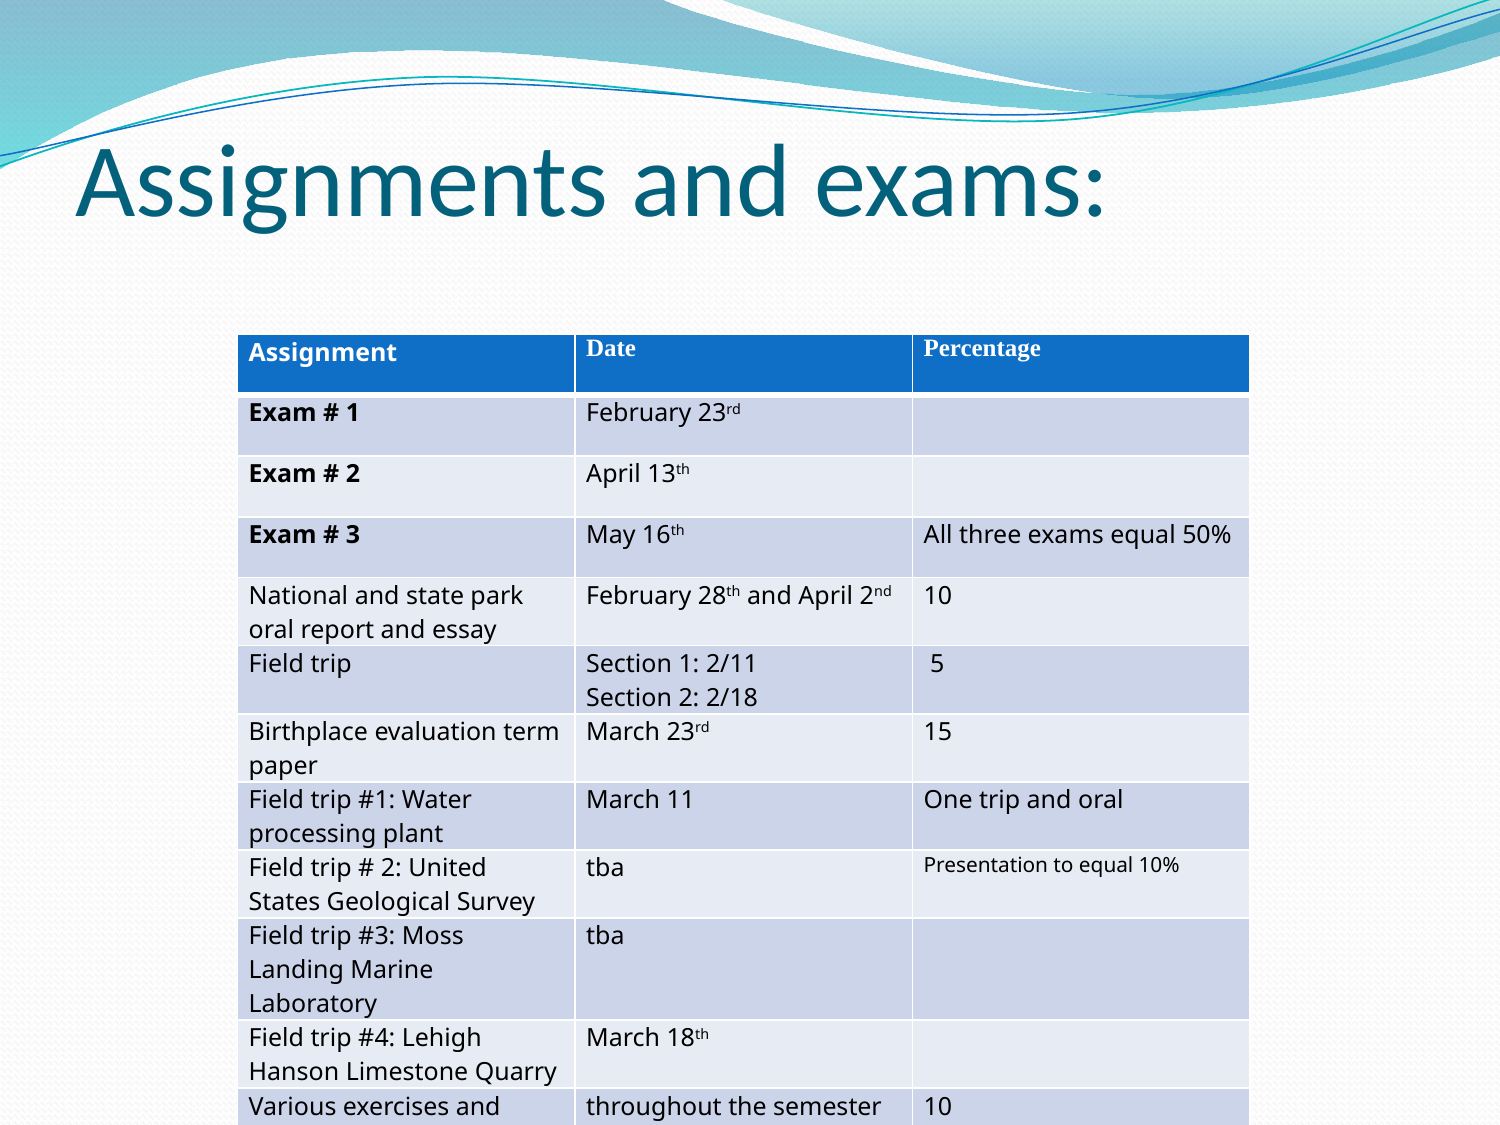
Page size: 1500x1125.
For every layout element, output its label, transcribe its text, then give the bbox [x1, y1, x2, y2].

table_cell February 28th and April 2nd [576, 578, 912, 645]
table_header Date [576, 335, 912, 392]
table_cell throughout the semester [576, 1089, 912, 1125]
table_cell Field trip #1: Water processing plant [238, 783, 574, 849]
table_cell Field trip [238, 646, 574, 713]
table_header Percentage [913, 335, 1249, 392]
title Assignments and exams: [75, 50, 1425, 238]
table_cell Field trip #4: Lehigh Hanson Limestone Quarry [238, 1021, 574, 1087]
table_cell Exam # 3 [238, 518, 574, 577]
table_cell 10 [913, 578, 1249, 645]
table_cell Presentation to equal 10% [913, 851, 1249, 917]
table_cell 15 [913, 715, 1249, 781]
table_cell April 13th [576, 457, 912, 516]
table_cell March 23rd [576, 715, 912, 781]
table_cell Various exercises and homework [238, 1089, 574, 1125]
table_cell Field trip # 2: United States Geological Survey [238, 851, 574, 917]
table_cell [913, 919, 1249, 1019]
table_cell [913, 398, 1249, 455]
table_cell March 18th [576, 1021, 912, 1087]
table_cell May 16th [576, 518, 912, 577]
table_cell tba [576, 851, 912, 917]
table_cell National and state park oral report and essay [238, 578, 574, 645]
table_cell Exam # 1 [238, 398, 574, 455]
table_cell March 11 [576, 783, 912, 849]
table_cell Exam # 2 [238, 457, 574, 516]
table_cell 5 [913, 646, 1249, 713]
table_cell tba [576, 919, 912, 1019]
table_cell One trip and oral [913, 783, 1249, 849]
table_cell Section 1: 2/11 Section 2: 2/18 [576, 646, 912, 713]
table_cell 10 [913, 1089, 1249, 1125]
table_header Assignment [238, 335, 574, 392]
table_cell Field trip #3: Moss Landing Marine Laboratory [238, 919, 574, 1019]
table_cell All three exams equal 50% [913, 518, 1249, 577]
table_cell [913, 457, 1249, 516]
table_cell February 23rd [576, 398, 912, 455]
table_cell Birthplace evaluation term paper [238, 715, 574, 781]
table_cell [913, 1021, 1249, 1087]
